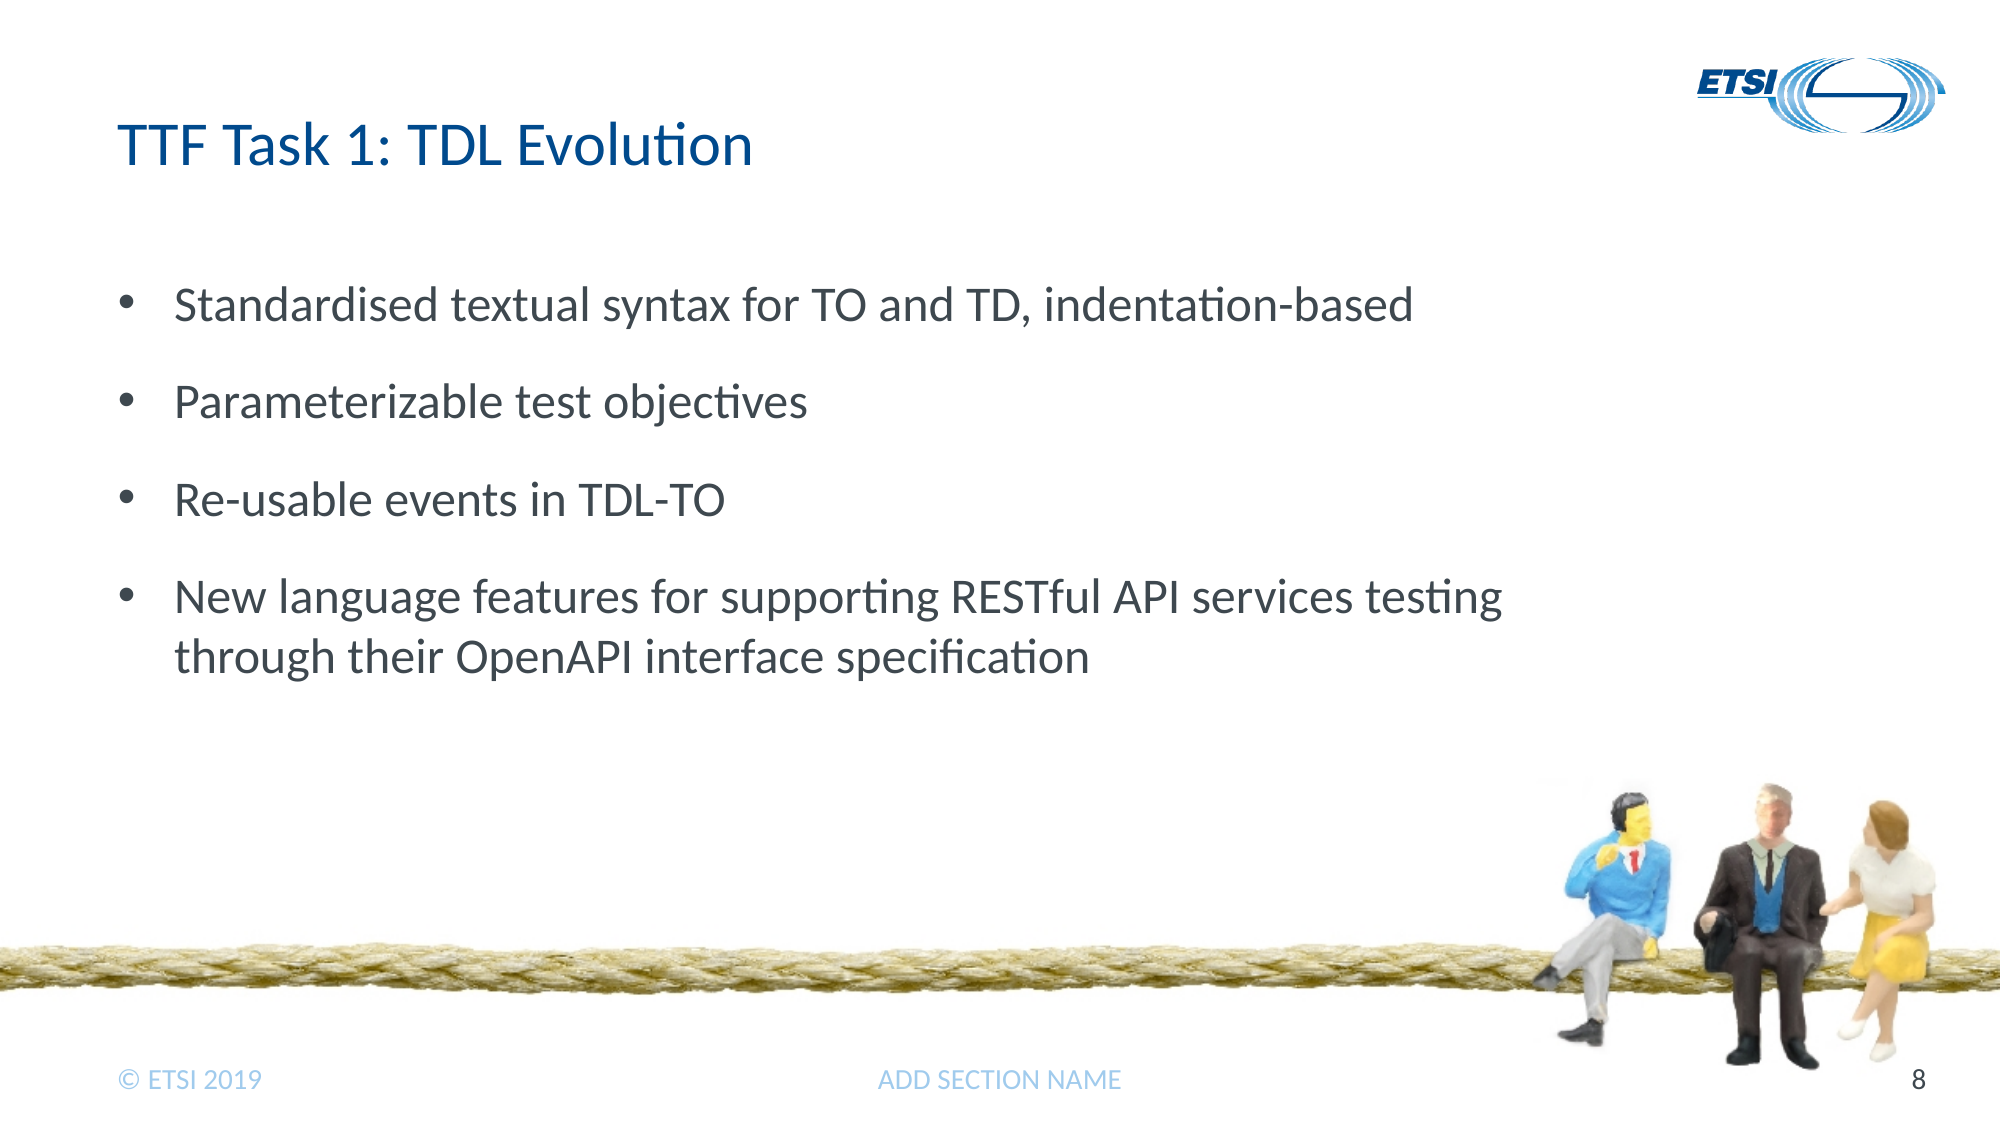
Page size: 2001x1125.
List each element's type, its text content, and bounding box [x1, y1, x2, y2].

picture [1915, 1071, 1922, 1078]
list Standardised textual syntax for TO and TD, indentation-based Parameterizable test objectives Re-usable events in TDL-TO New language features for supporting RESTful API services testing through their OpenAPI interface specification [100, 262, 1561, 926]
picture [221, 1072, 230, 1080]
picture [1697, 58, 1946, 138]
title TTF Task 1: TDL Evolution [100, 45, 1561, 188]
footer ADD SECTION NAME [662, 1048, 1338, 1108]
picture [251, 1072, 258, 1079]
picture [0, 774, 2000, 1080]
